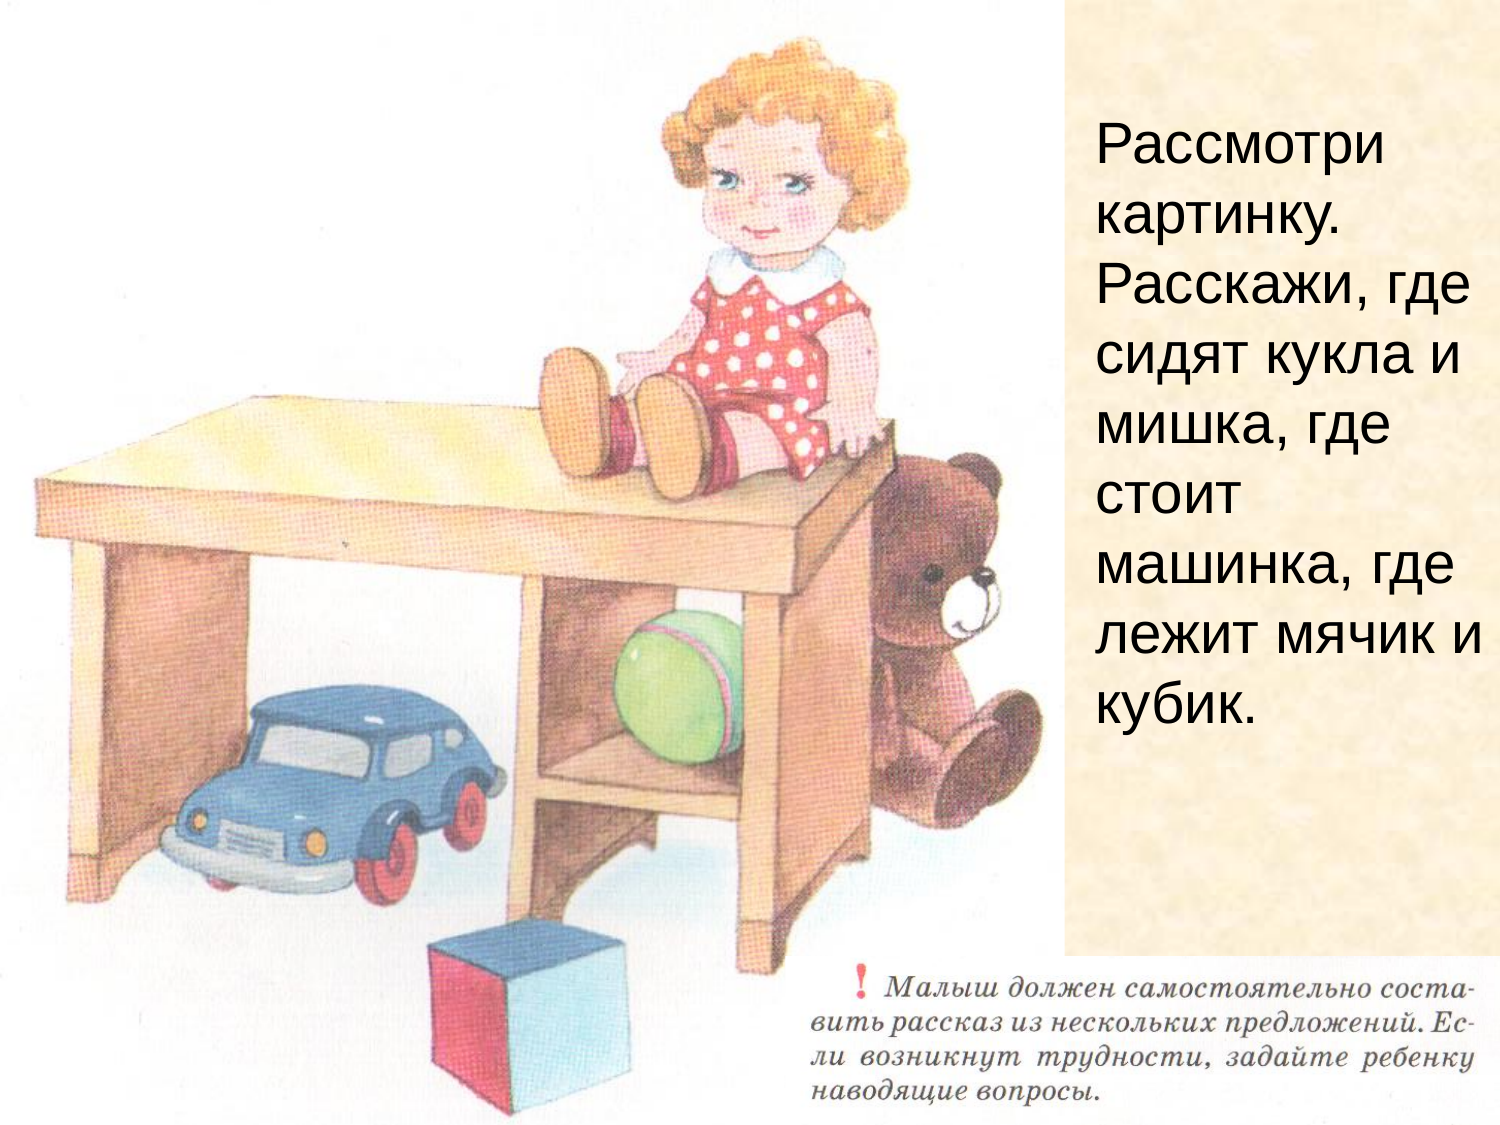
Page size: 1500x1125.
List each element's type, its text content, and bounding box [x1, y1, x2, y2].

title Рассмотри картинку. Расскажи, где сидят кукла и мишка, где стоит машинка, где лежит мячик и кубик. [1080, 326, 1500, 514]
picture [0, 0, 1500, 1125]
